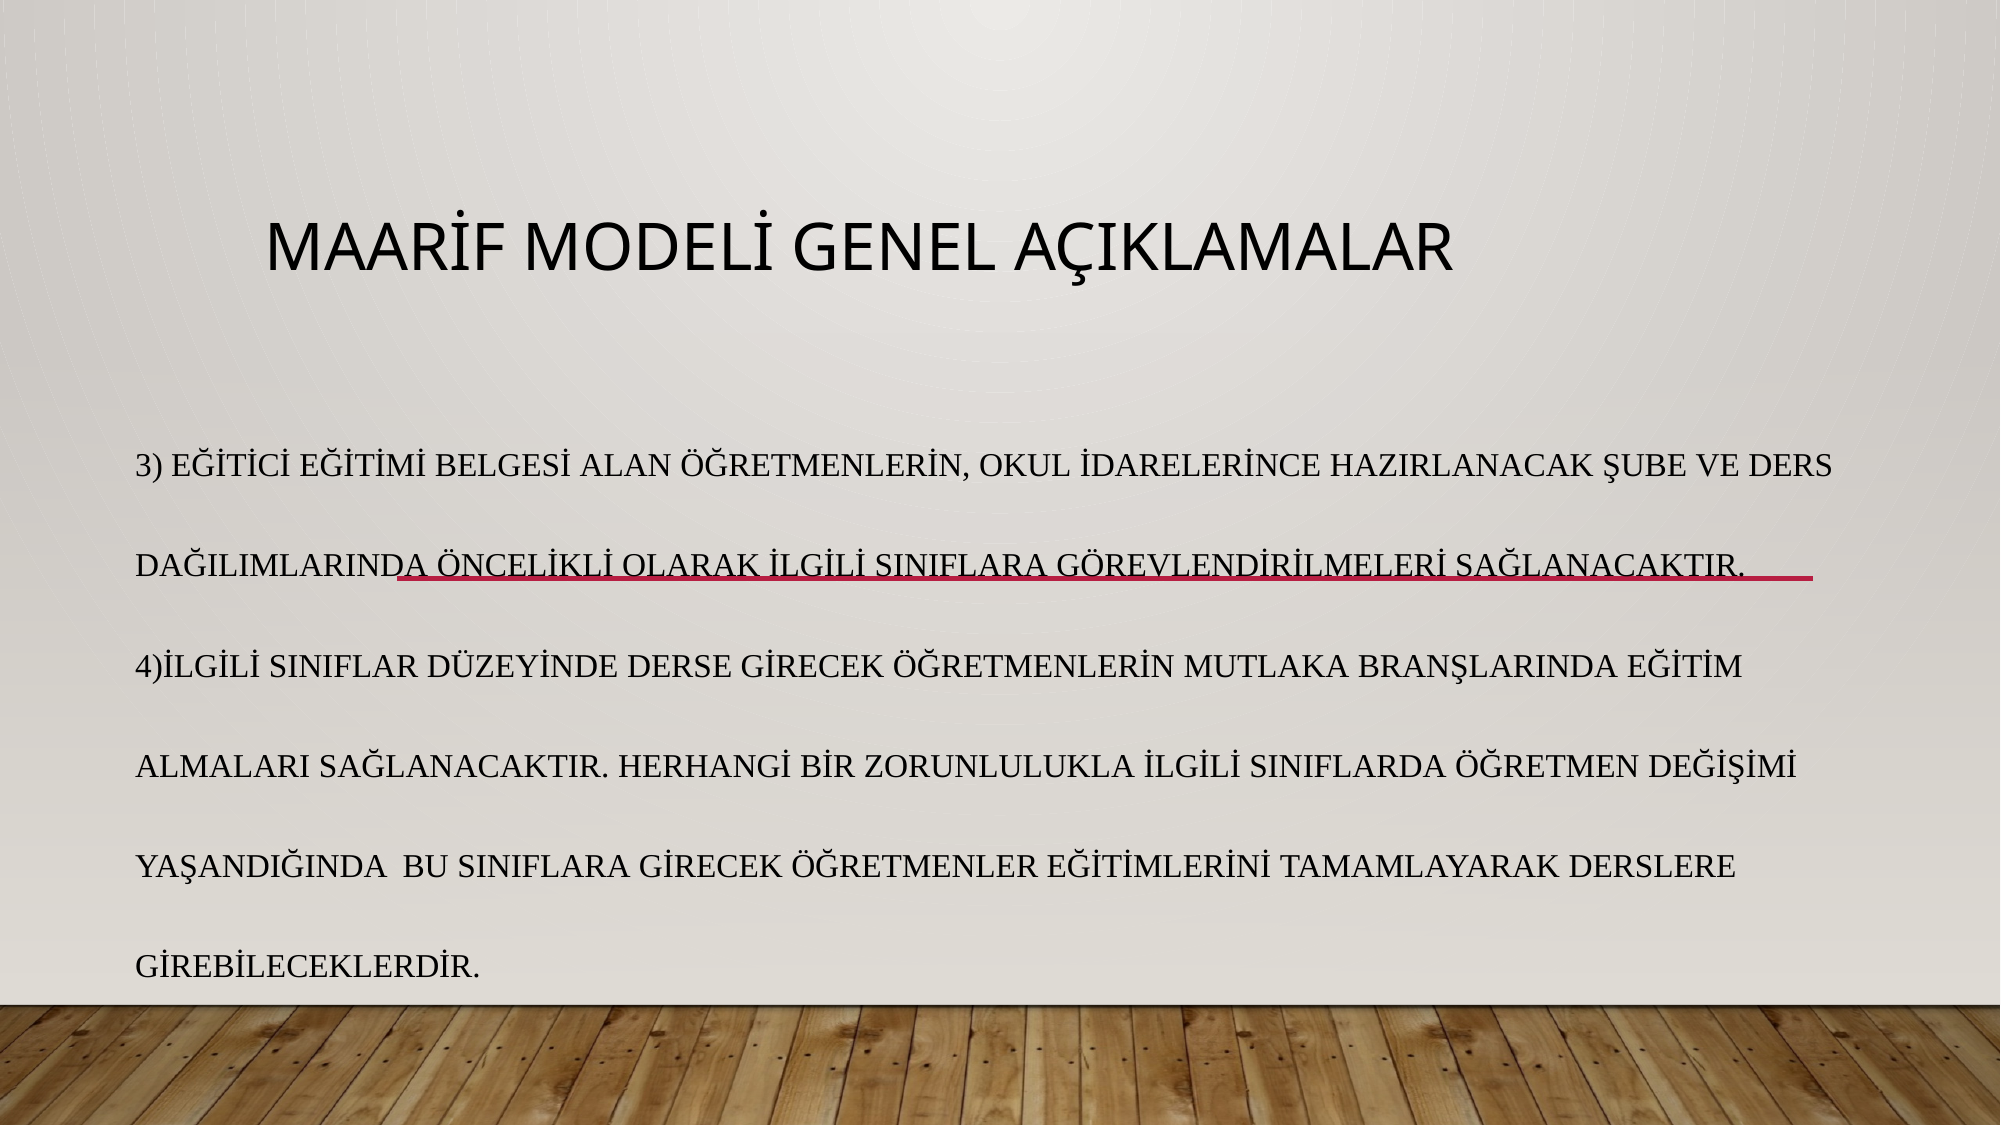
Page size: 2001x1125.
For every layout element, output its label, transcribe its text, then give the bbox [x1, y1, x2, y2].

subtitle 3) Eğitici eğitimi belgesi alan öğretmenlerin, okul idarelerince hazırlanacak şube ve ders dağılımlarında öncelikli olarak ilgili sınıflara görevlendirilmeleri sağlanacaktır. 4)İlgili sınıflar düzeyinde derse girecek öğretmenlerin mutlaka branşlarında eğitim almaları sağlanacaktır. Herhangi bir zorunlulukla ilgili sınıflarda öğretmen değişimi yaşandığında bu sınıflara girecek öğretmenler eğitimlerini tamamlayarak derslere girebileceklerdir. [120, 363, 1866, 1071]
title MAARİF MODELİ GENEL AÇIKLAMALAR [249, 184, 1750, 306]
picture [0, 1005, 2000, 1125]
